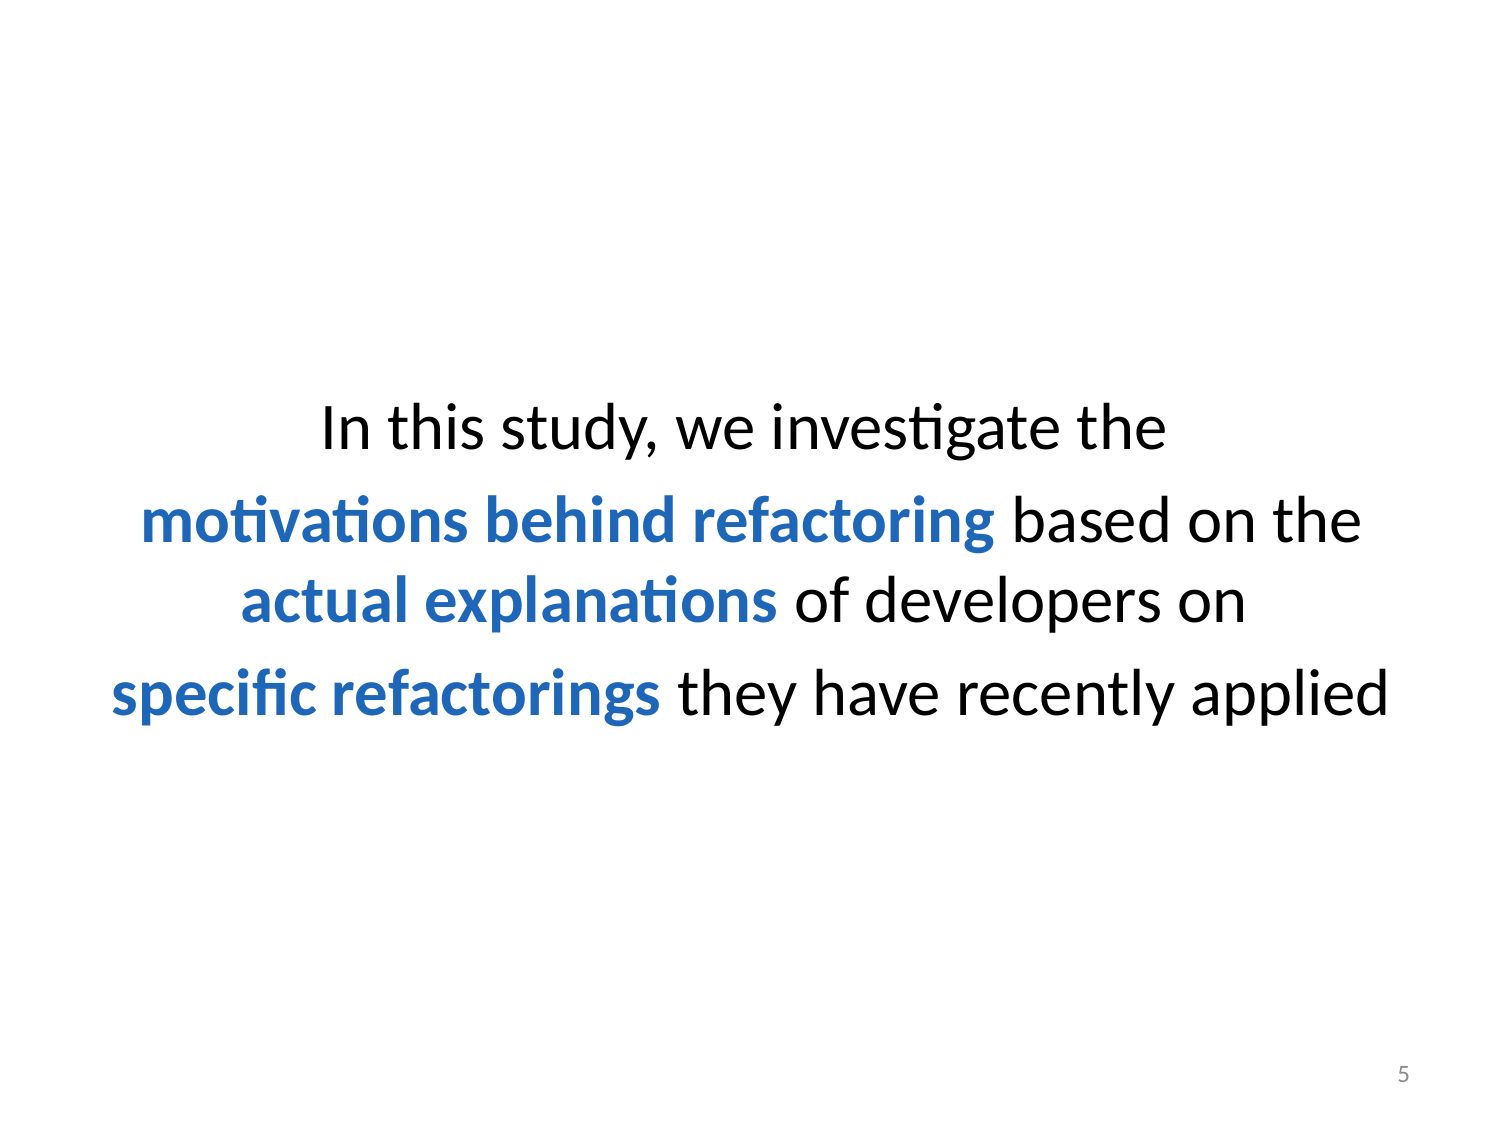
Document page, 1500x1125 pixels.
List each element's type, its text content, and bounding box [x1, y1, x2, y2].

list In this study, we investigate the motivations behind refactoring based on the actual explanations of developers on specific refactorings they have recently applied [76, 184, 1427, 927]
slide_number 5 [1074, 1042, 1425, 1103]
